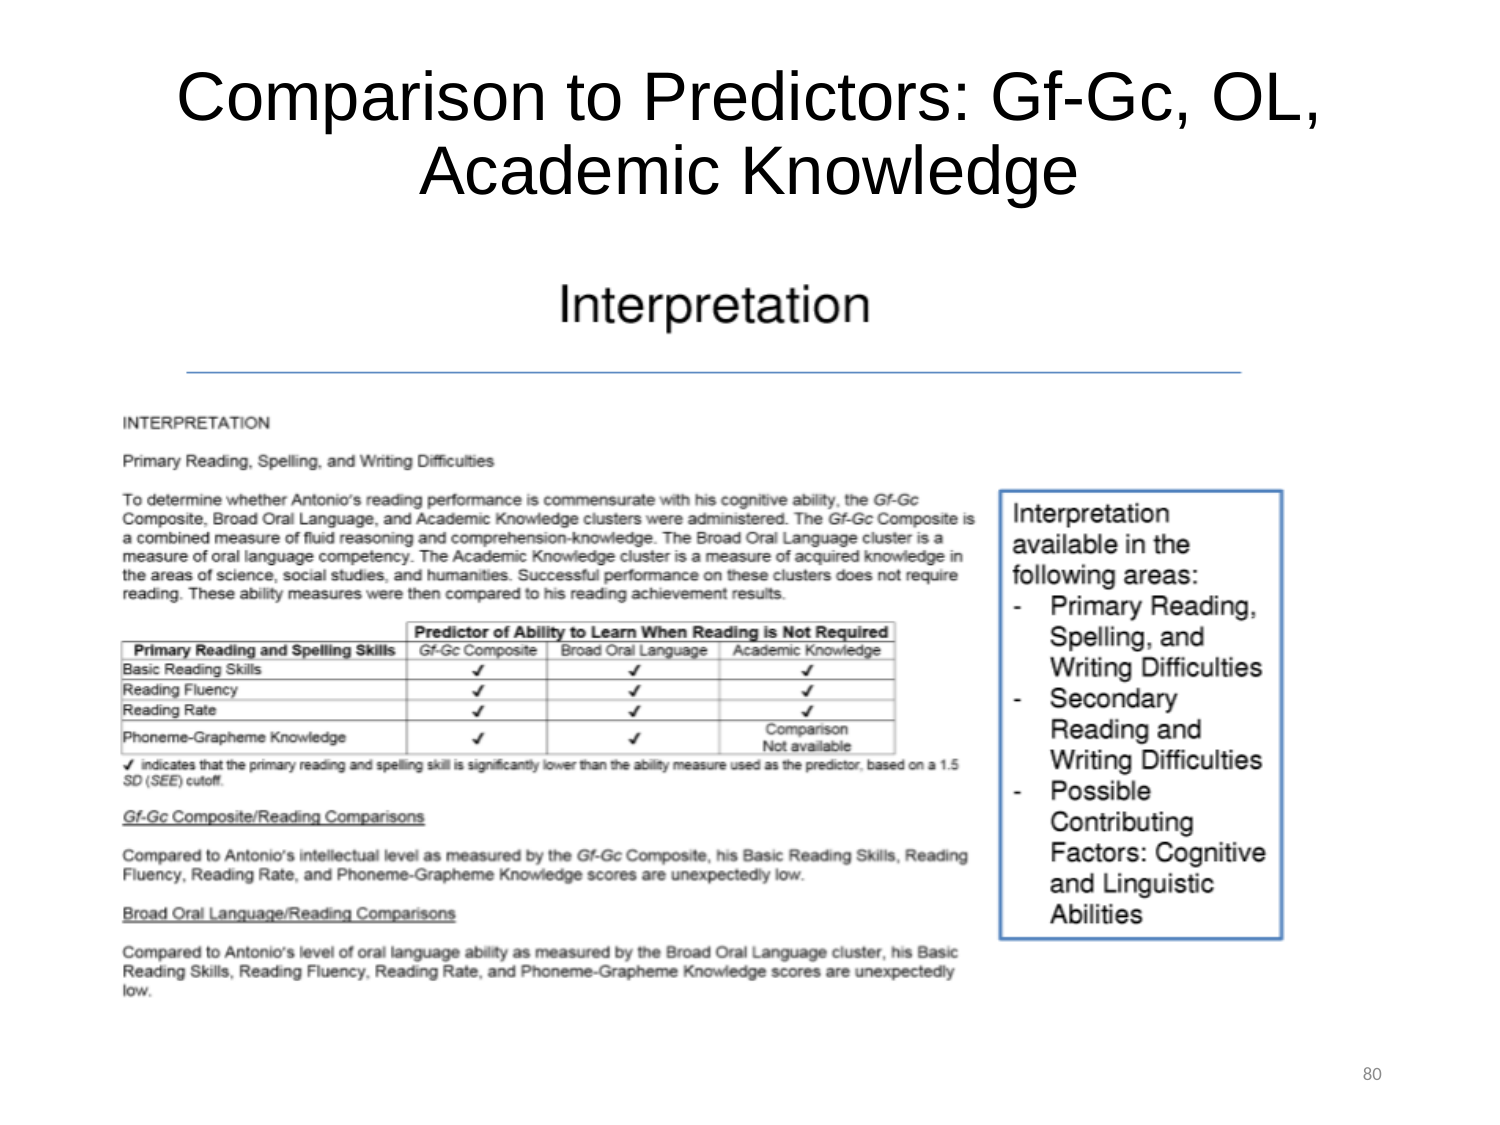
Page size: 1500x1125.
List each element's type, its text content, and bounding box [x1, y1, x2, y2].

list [74, 218, 1318, 1046]
title Comparison to Predictors: Gf-Gc, OL, Academic Knowledge [75, 52, 1425, 219]
slide_number 80 [1059, 1042, 1397, 1103]
